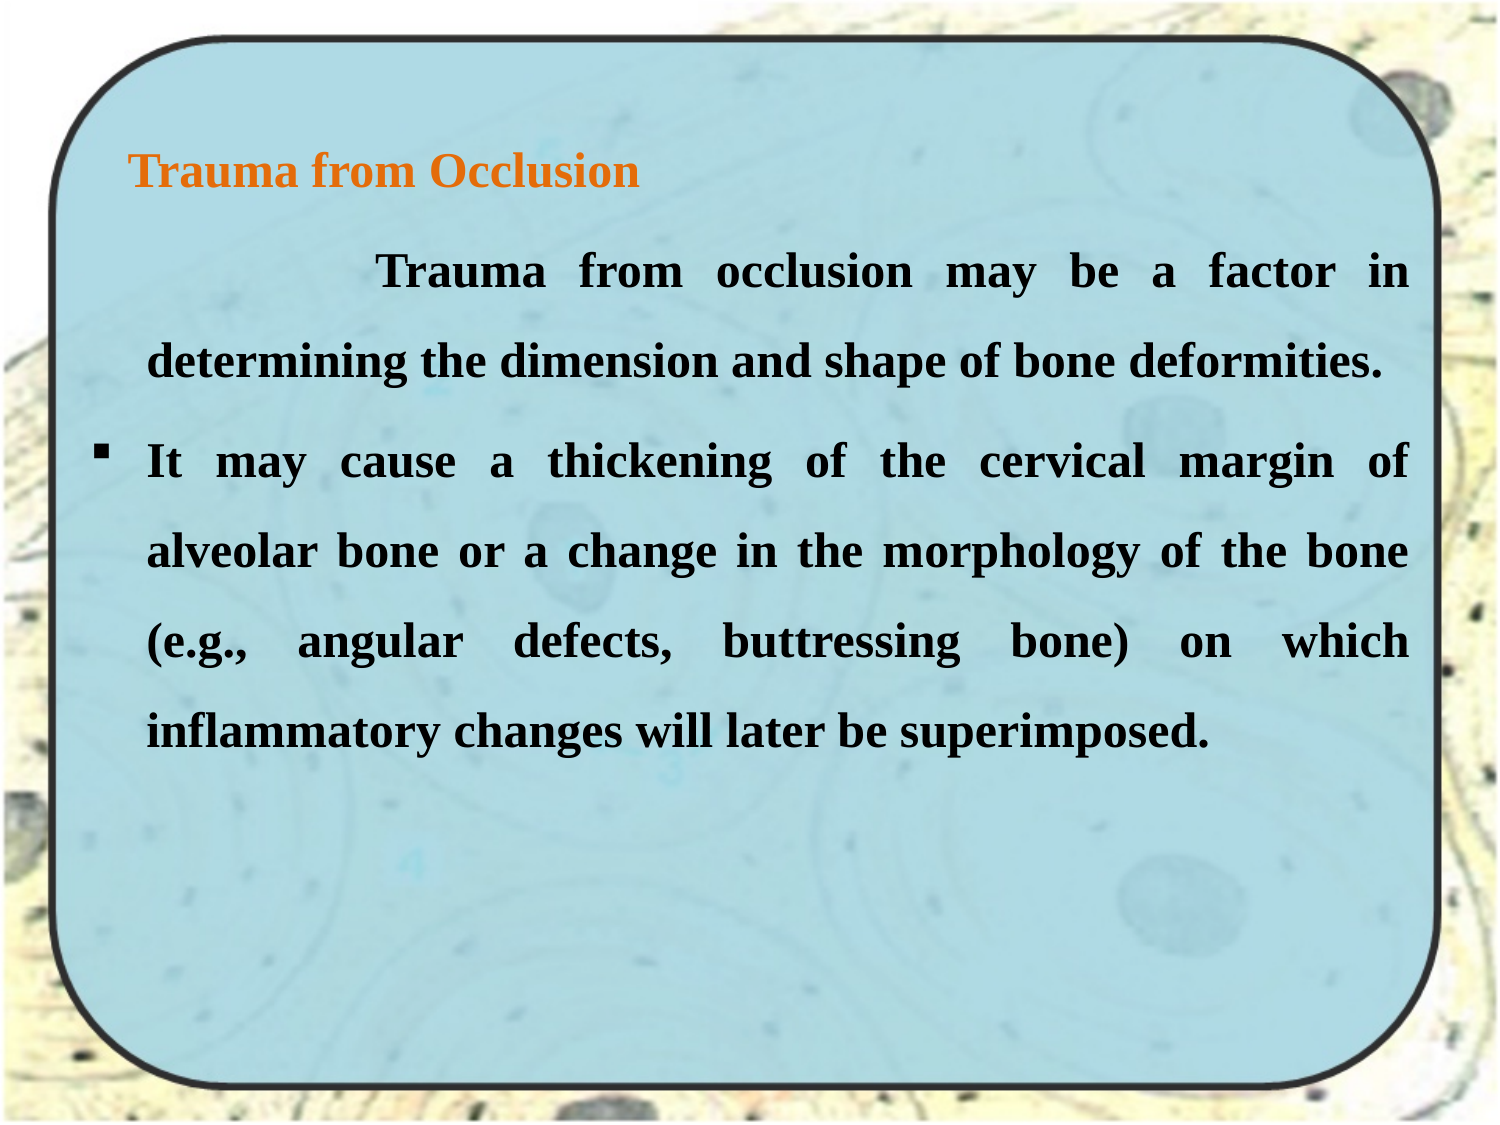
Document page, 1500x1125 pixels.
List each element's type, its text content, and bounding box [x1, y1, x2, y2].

list Trauma from Occlusion Trauma from occlusion may be a factor in determining the dimension and shape of bone deformities. It may cause a thickening of the cervical margin of alveolar bone or a change in the morphology of the bone (e.g., angular defects, buttressing bone) on which inflammatory changes will later be superimposed. [75, 99, 1425, 1005]
list Periodontitis is always preceded by gingivitis, but not all gingivitis progresses to periodontitis the number of motile organisms and spirochetes increases cellular composition of the infiltrated connective tissue also changes with increased severity. [0, 0, 1500, 1125]
